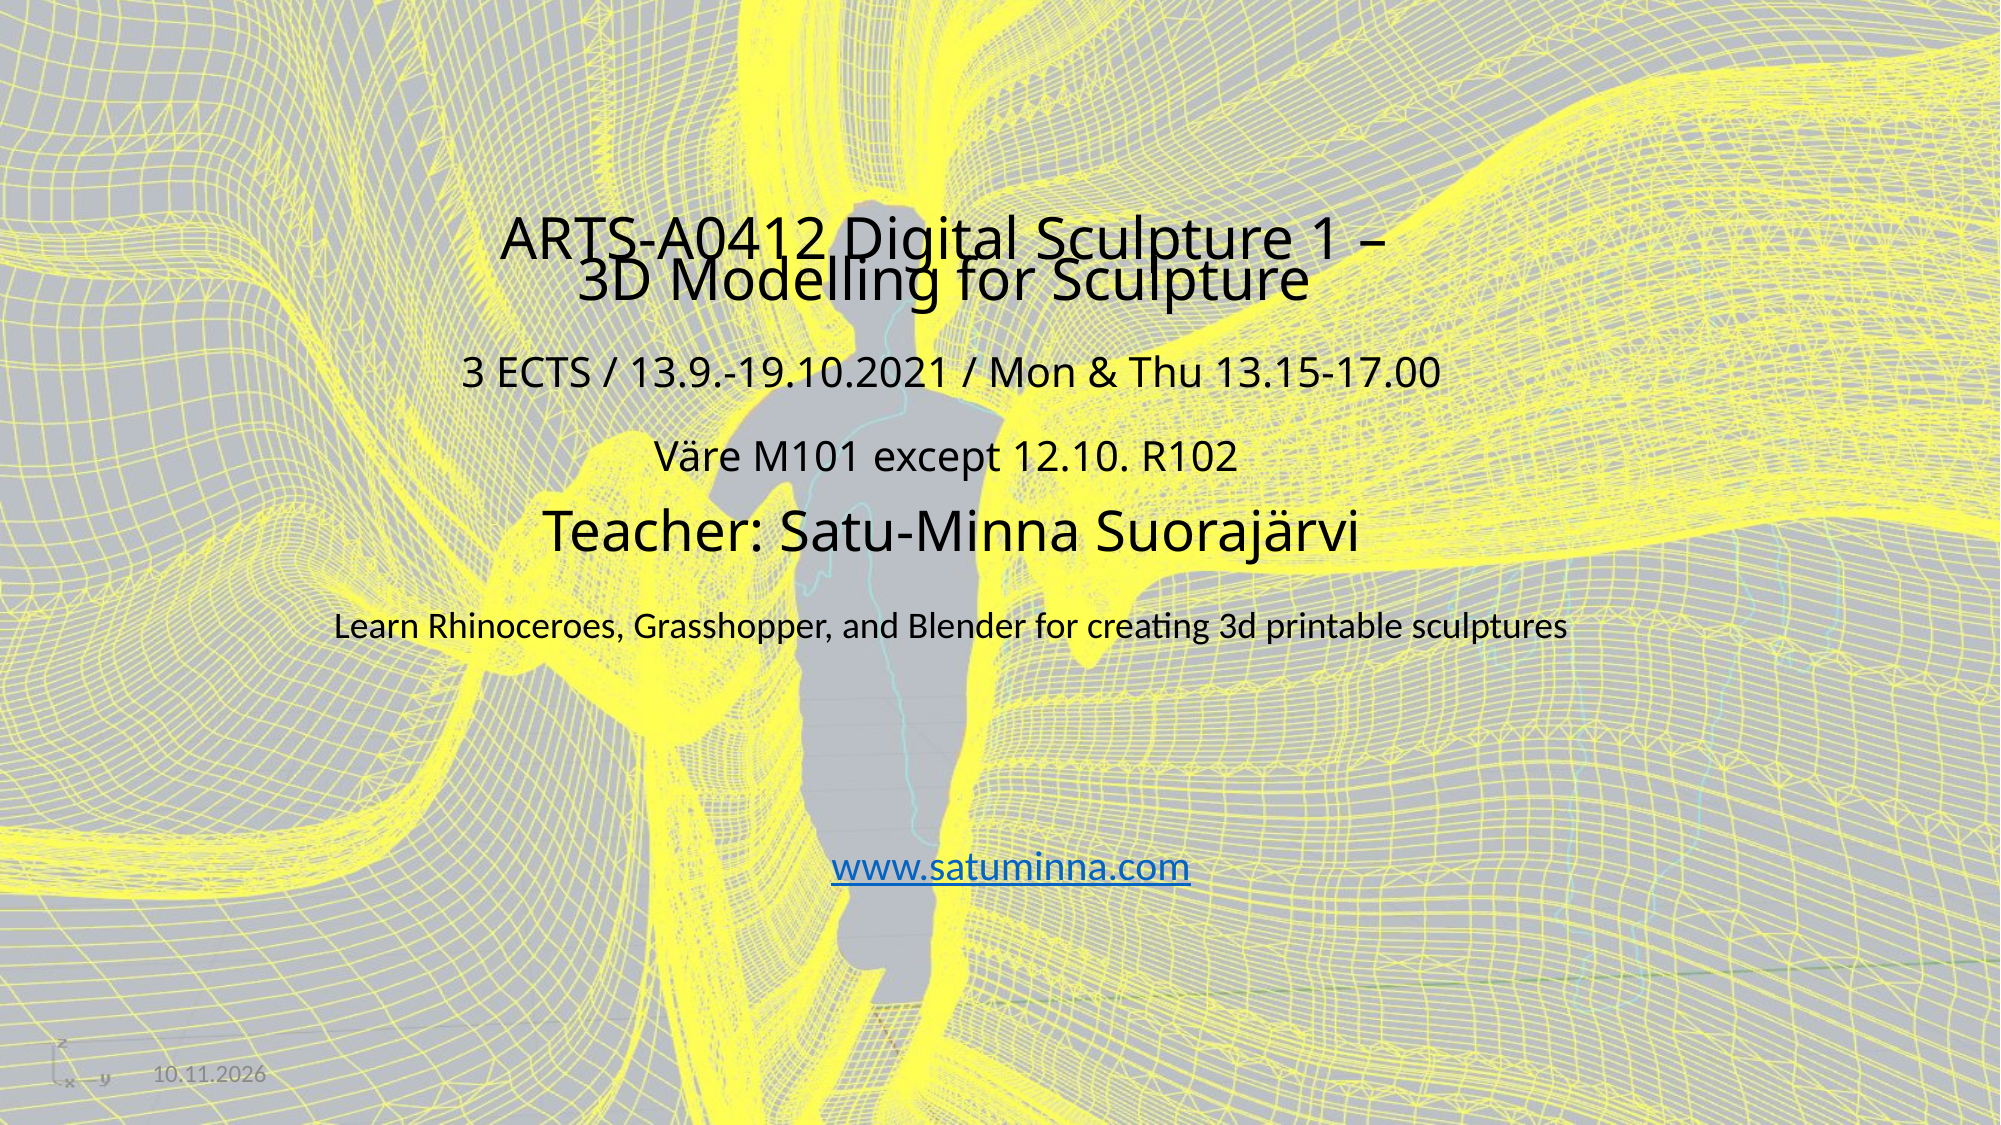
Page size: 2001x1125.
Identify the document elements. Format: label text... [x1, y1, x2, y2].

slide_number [137, 1042, 588, 1103]
title ARTS-A0412 Digital Sculpture 1 – 3D Modelling for Sculpture 3 ECTS / 13.9.-19.10.2021 / Mon & Thu 13.15-17.00 Väre M101 except 12.10. R102 Teacher: Satu-Minna Suorajärvi Learn Rhinoceroes, Grasshopper, and Blender for creating 3d printable sculptures [181, 138, 1723, 738]
subtitle www.satuminna.com [249, 756, 1772, 1006]
